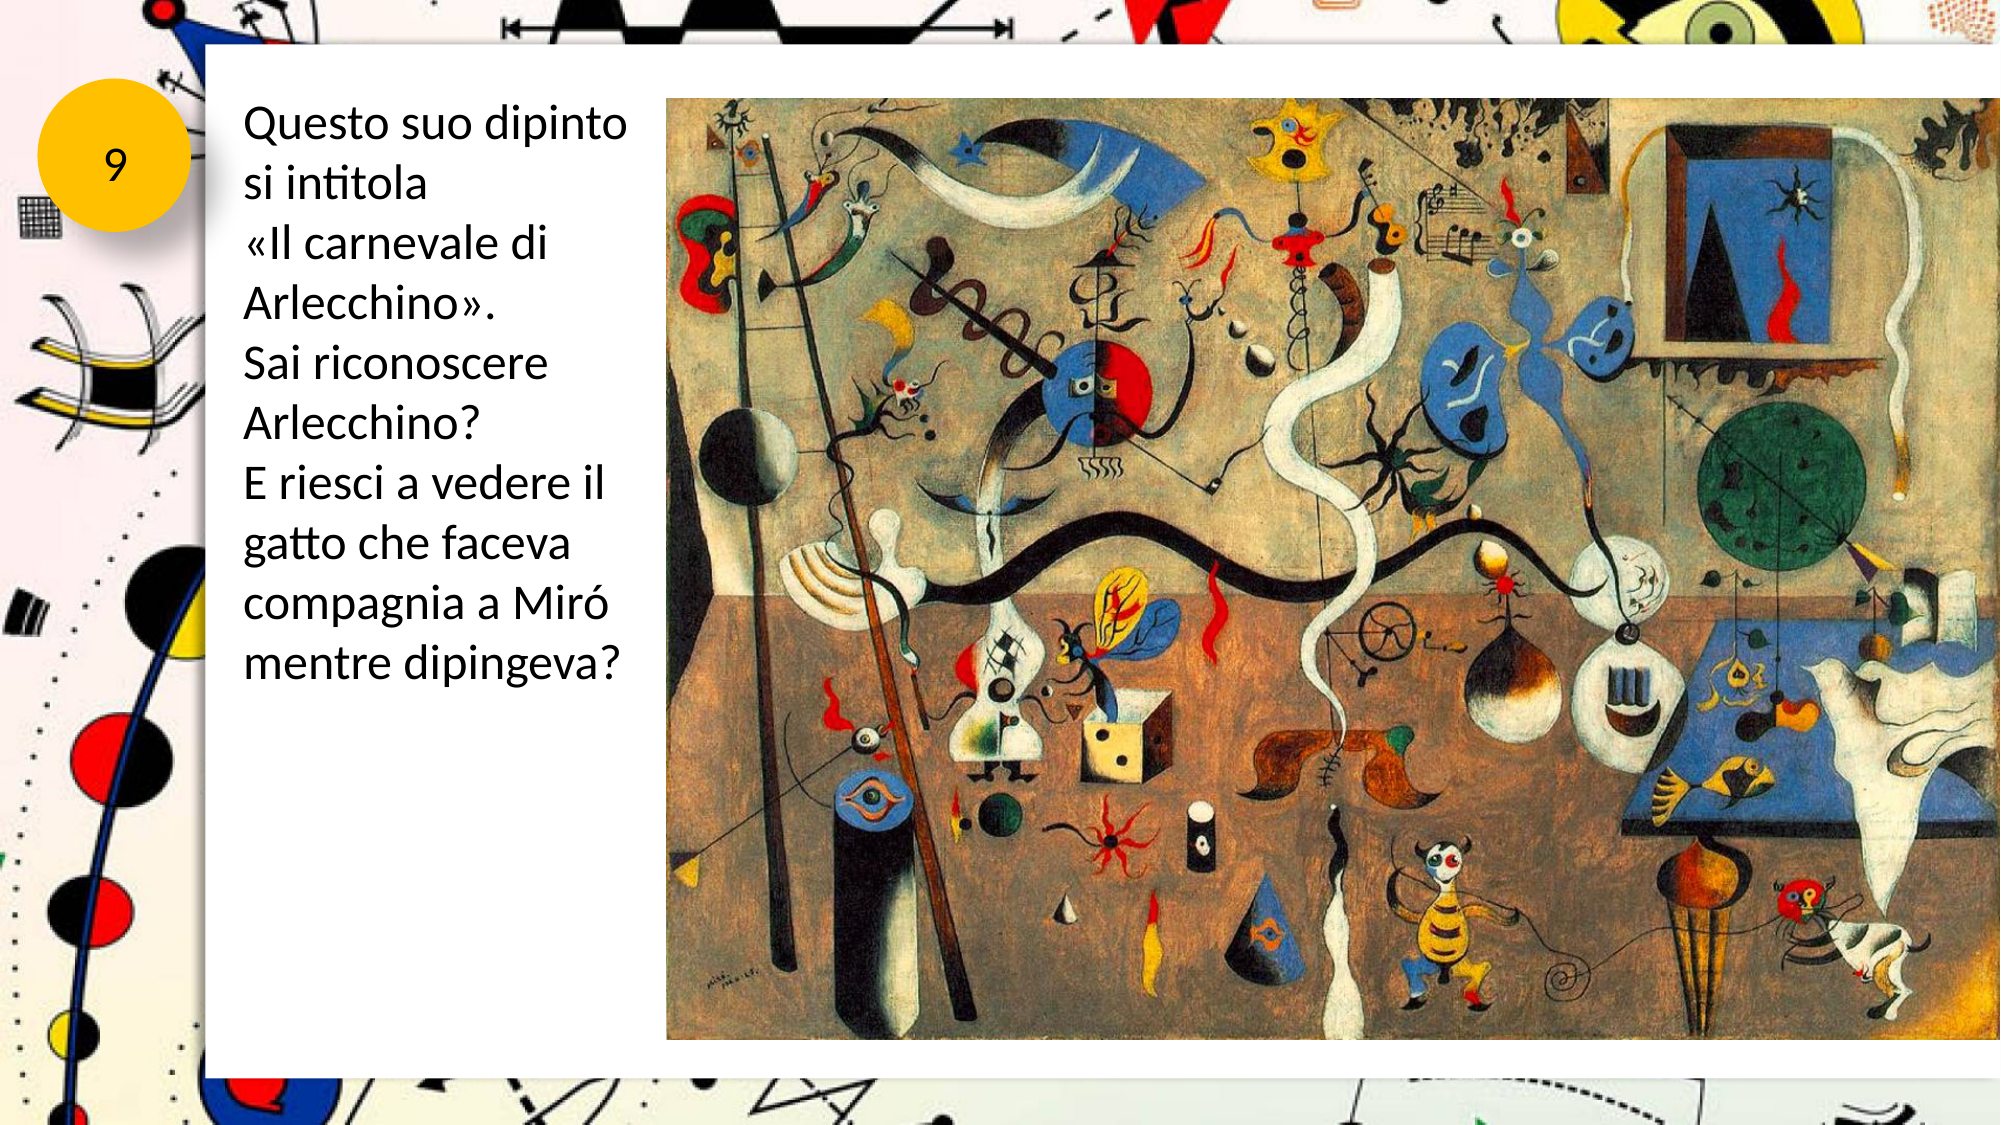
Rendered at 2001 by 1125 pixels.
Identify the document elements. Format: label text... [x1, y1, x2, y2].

text_box 9 [83, 123, 147, 199]
picture [666, 97, 2000, 1040]
text_box Questo suo dipinto si intitola «Il carnevale di Arlecchino». Sai riconoscere Arlecchino? E riesci a vedere il gatto che faceva compagnia a Miró mentre dipingeva? [228, 81, 654, 697]
picture [0, 0, 2000, 1125]
